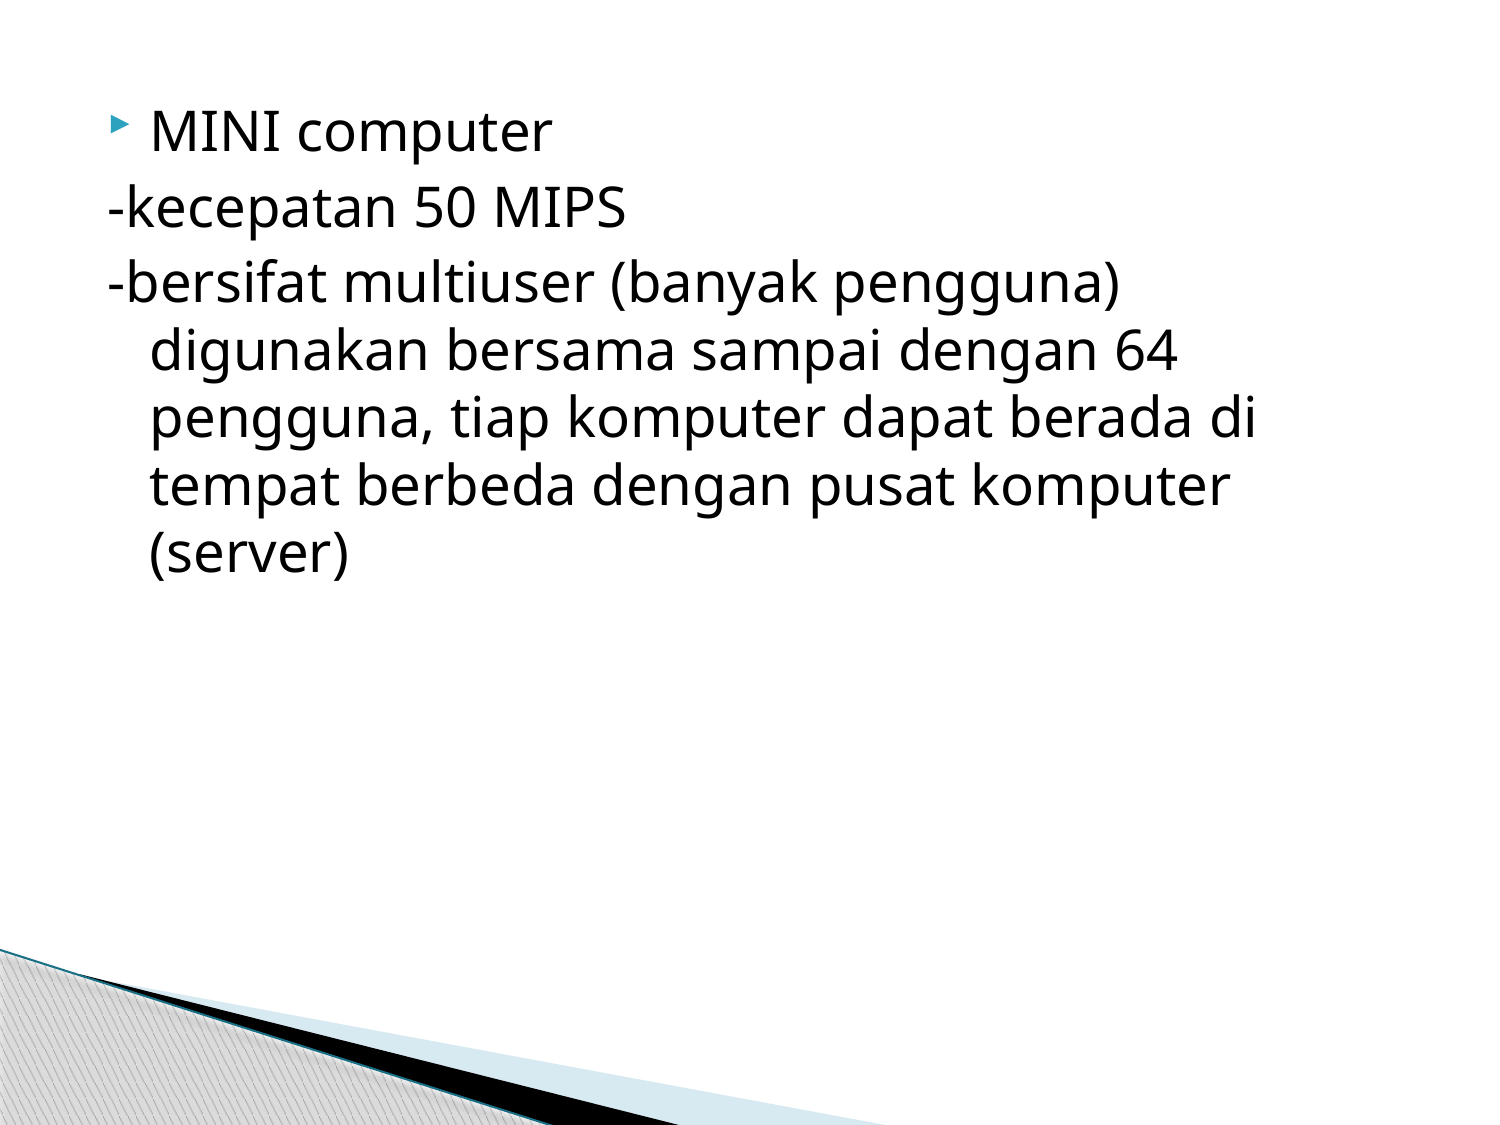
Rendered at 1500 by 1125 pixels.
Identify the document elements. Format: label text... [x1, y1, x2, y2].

list MINI computer -kecepatan 50 MIPS -bersifat multiuser (banyak pengguna) digunakan bersama sampai dengan 64 pengguna, tiap komputer dapat berada di tempat berbeda dengan pusat komputer (server) [75, 87, 1425, 1005]
